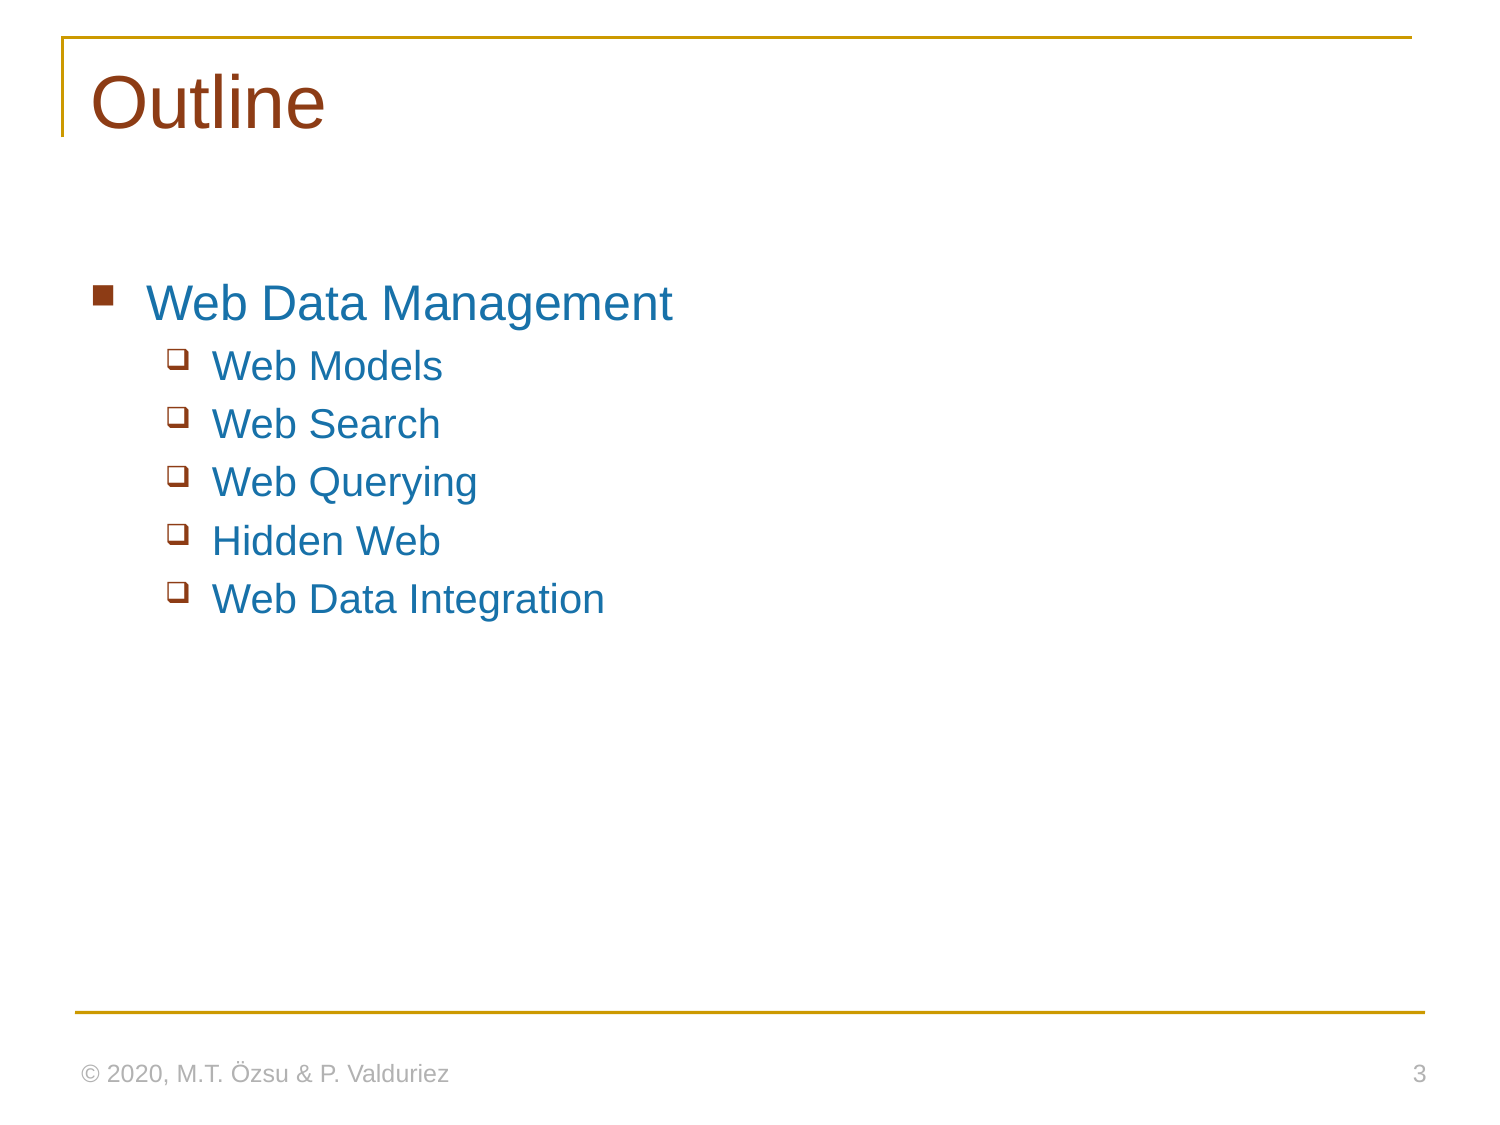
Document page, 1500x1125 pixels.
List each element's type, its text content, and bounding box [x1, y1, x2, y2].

title Outline [74, 45, 1426, 233]
footer © 2020, M.T. Özsu & P. Valduriez [66, 1042, 573, 1103]
slide_number 3 [1104, 1042, 1442, 1103]
list Web Data Management Web Models Web Search Web Querying Hidden Web Web Data Integration [74, 262, 1426, 1006]
